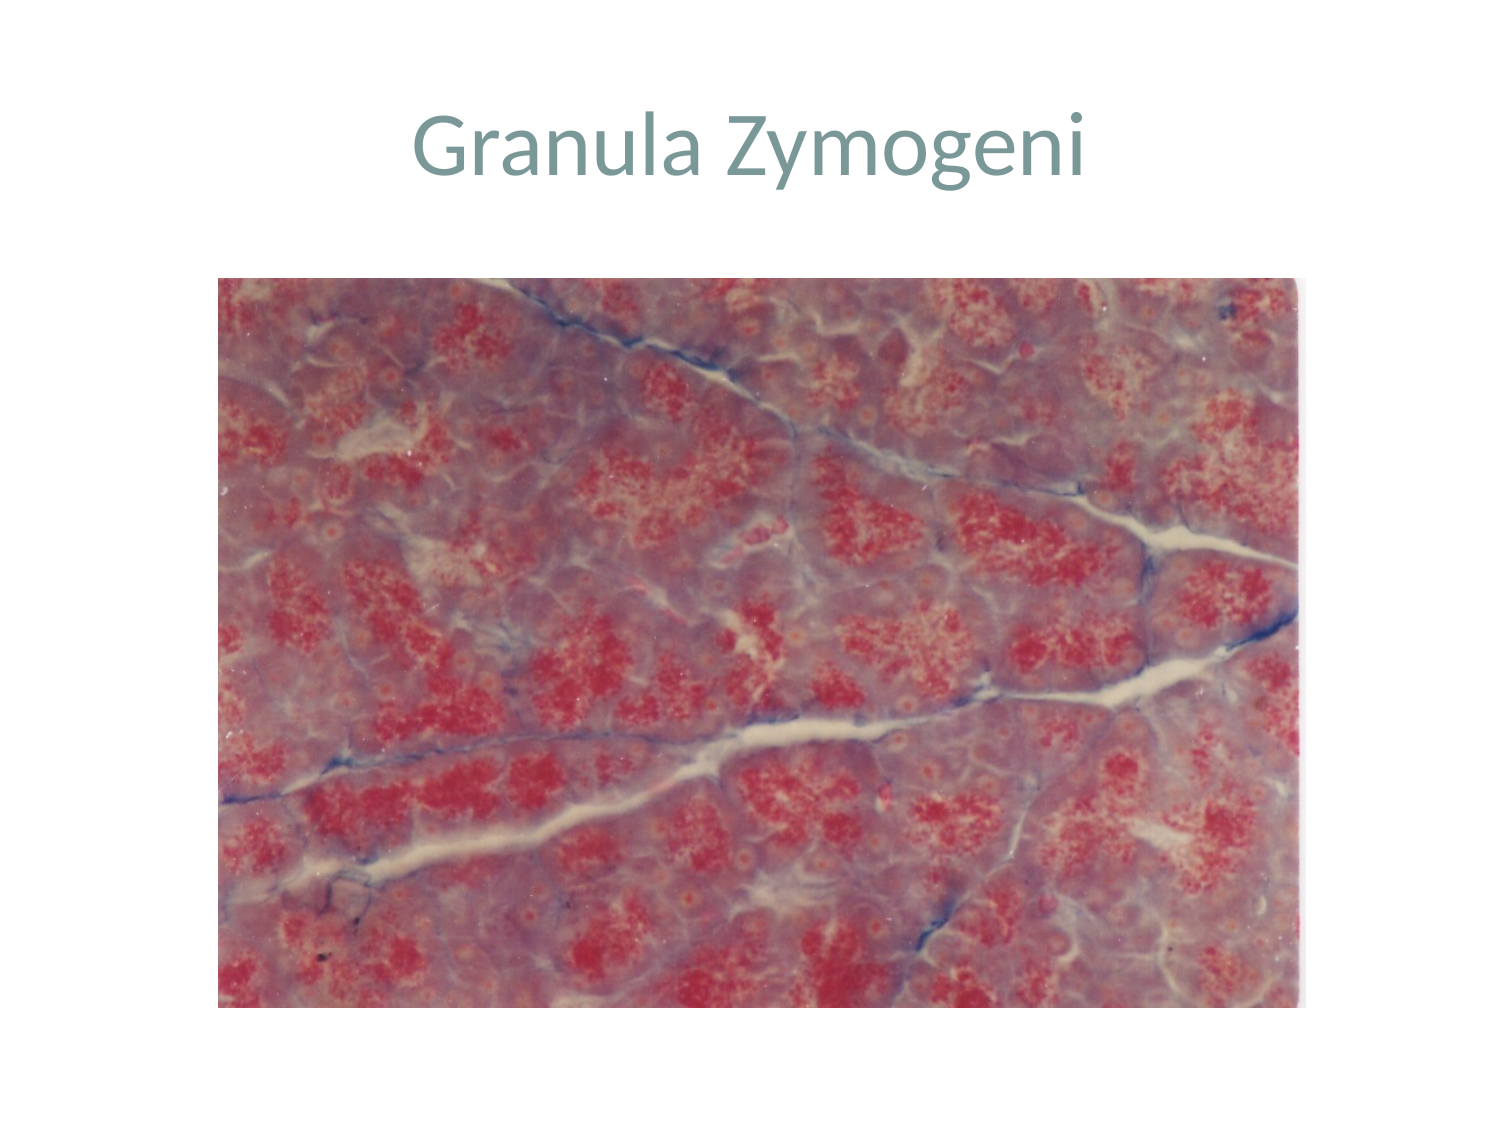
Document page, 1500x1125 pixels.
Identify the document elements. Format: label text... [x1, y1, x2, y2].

picture [218, 278, 1306, 1009]
title Granula Zymogeni [75, 45, 1425, 233]
